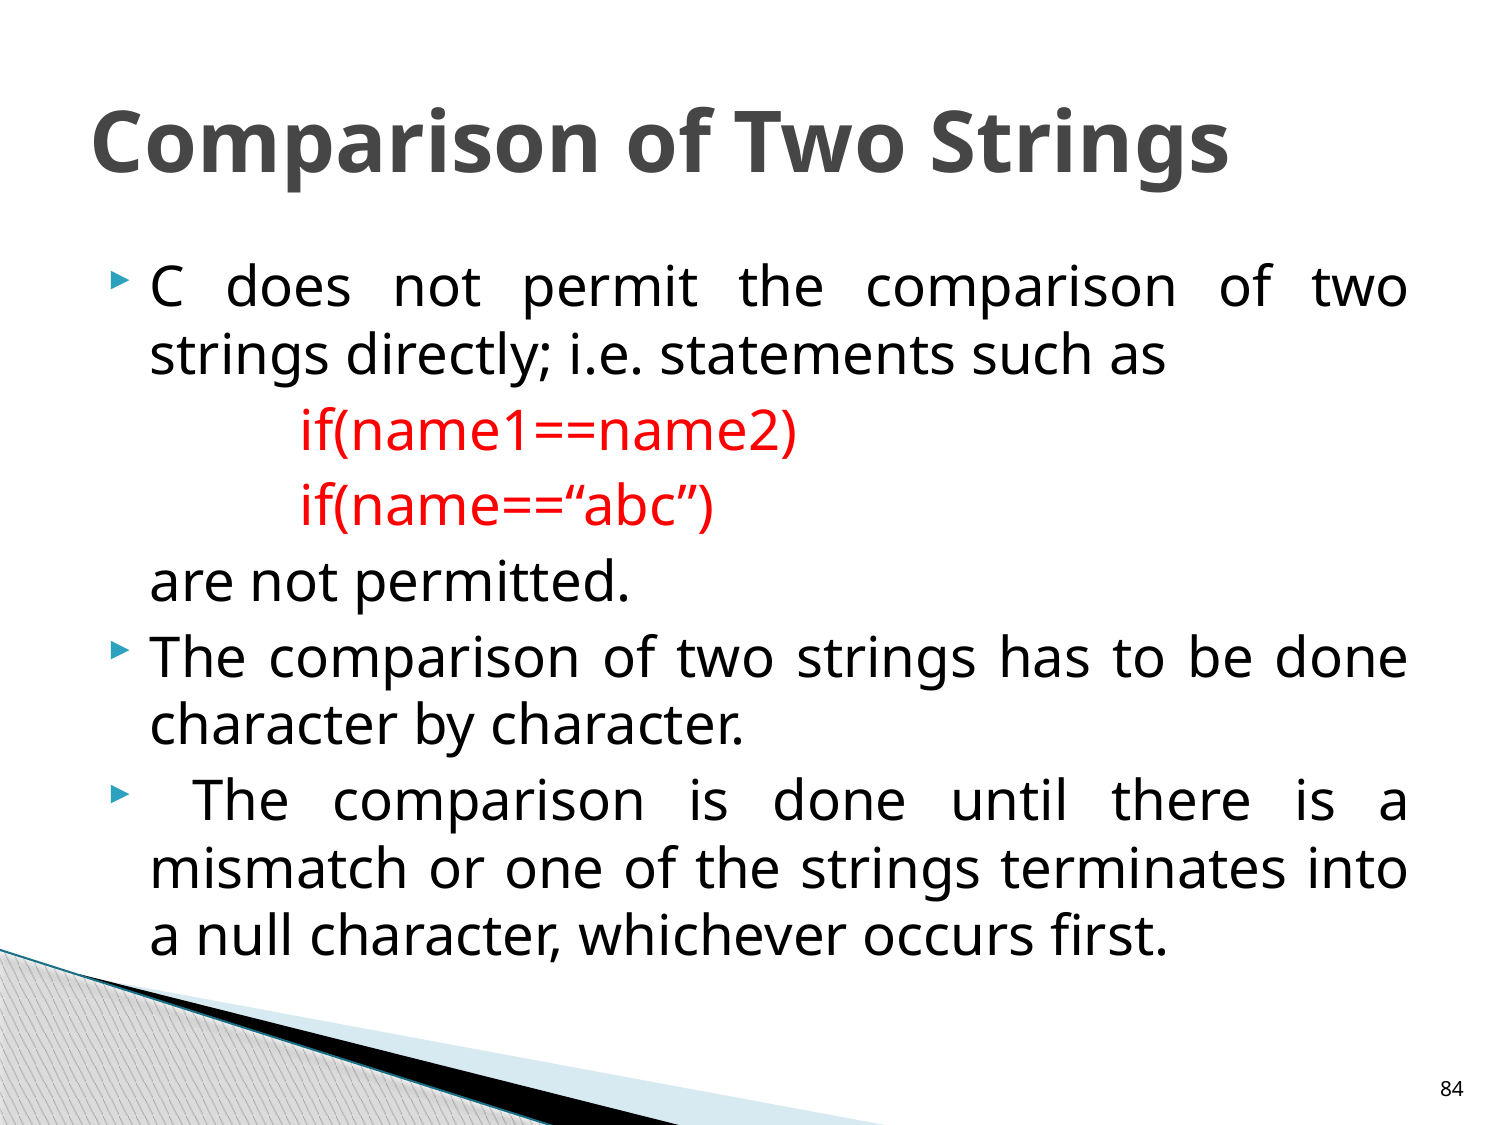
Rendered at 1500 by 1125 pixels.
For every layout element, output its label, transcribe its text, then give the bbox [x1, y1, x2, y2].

title Comparison of Two Strings [75, 45, 1425, 233]
list C does not permit the comparison of two strings directly; i.e. statements such as if(name1==name2) if(name==“abc”) are not permitted. The comparison of two strings has to be done character by character. The comparison is done until there is a mismatch or one of the strings terminates into a null character, whichever occurs first. [75, 243, 1425, 986]
slide_number 84 [1418, 1051, 1479, 1112]
